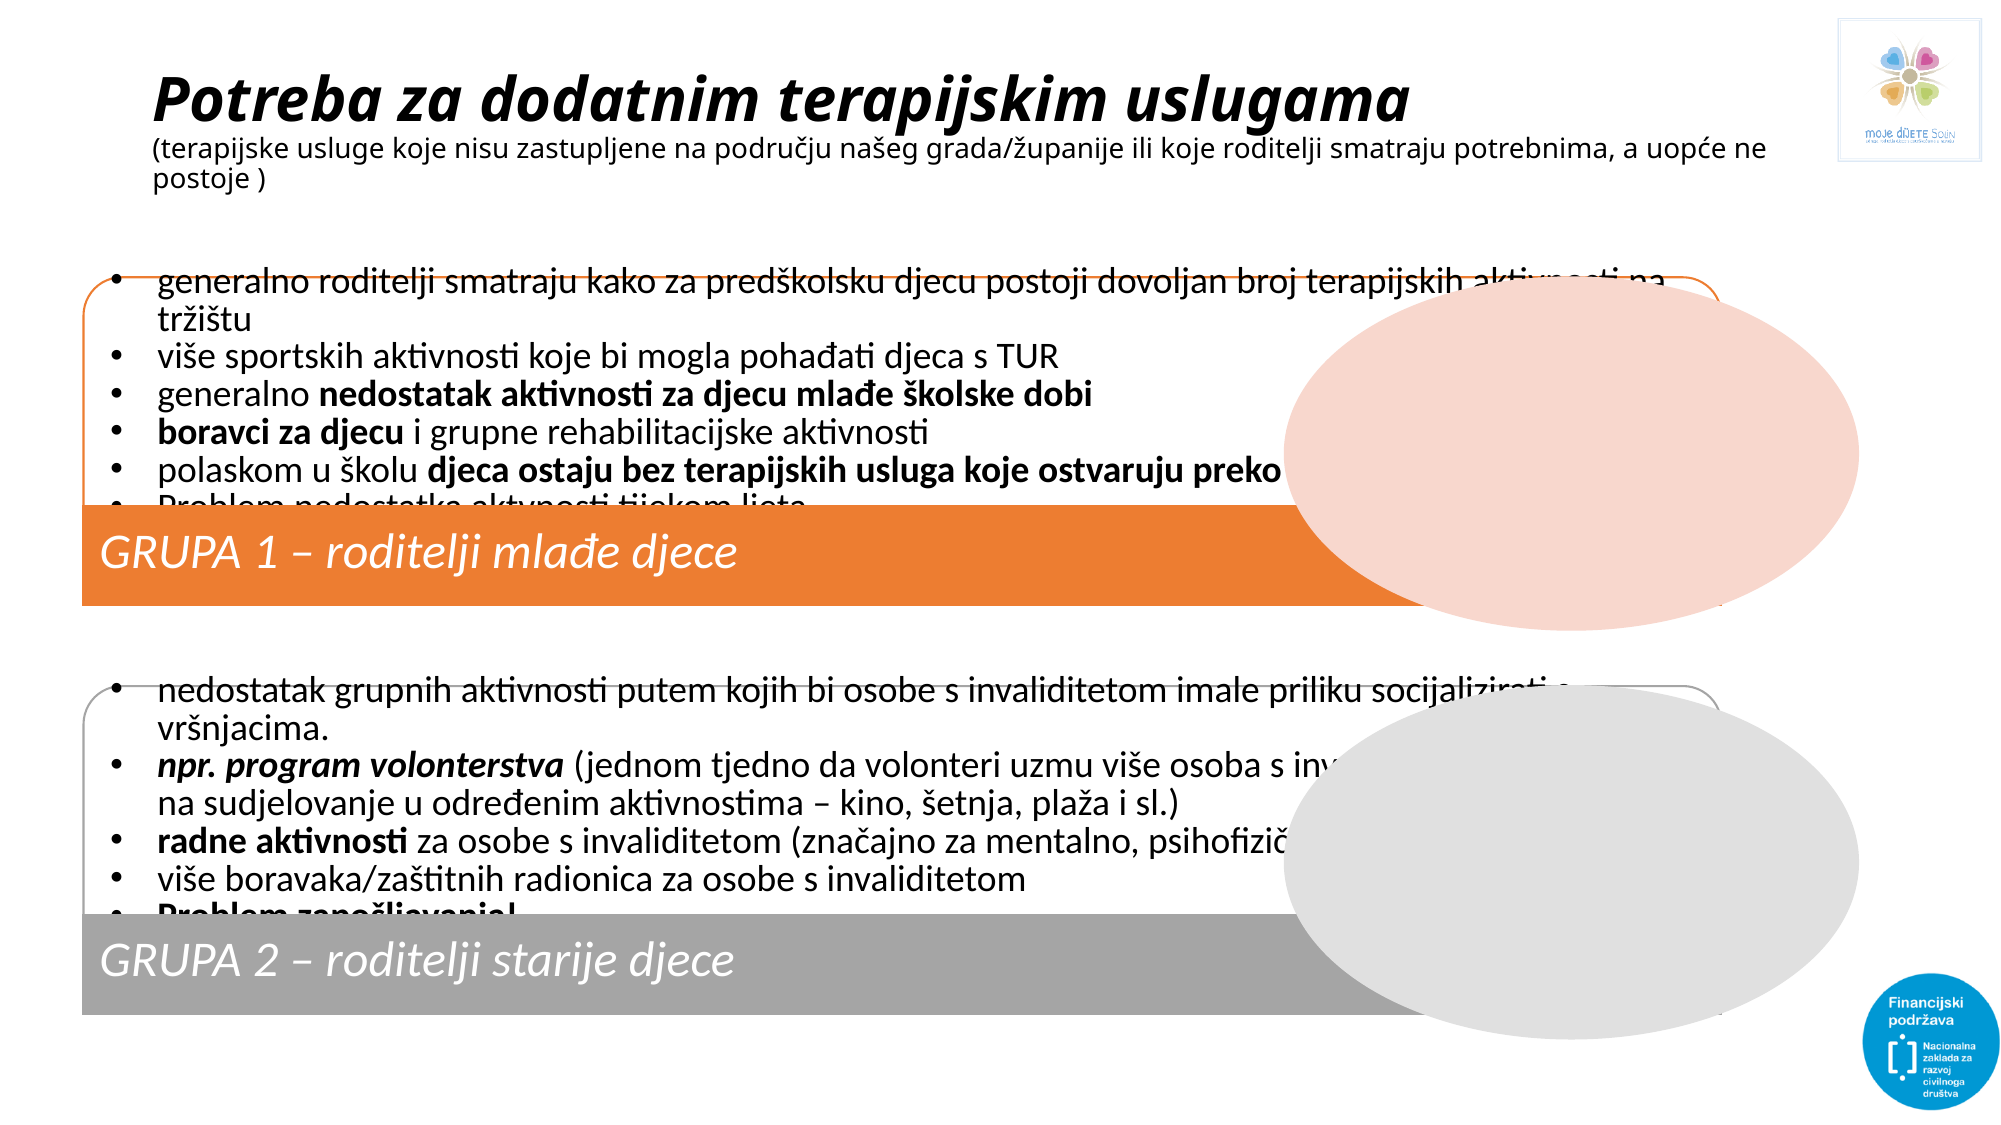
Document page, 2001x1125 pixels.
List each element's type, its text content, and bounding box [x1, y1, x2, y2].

picture [1950, 1056, 1958, 1061]
title Potreba za dodatnim terapijskim uslugama (terapijske usluge koje nisu zastupljene na području našeg grada/županije ili koje roditelji smatraju potrebnima, a uopće ne postoje ) [137, 59, 1863, 277]
picture [1862, 1048, 2000, 1111]
picture [1890, 997, 1895, 1007]
picture [1830, 10, 1989, 169]
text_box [83, 277, 2000, 1039]
picture [1937, 1090, 1948, 1096]
picture [1862, 972, 2000, 1035]
picture [1908, 1042, 1916, 1073]
picture [1928, 1068, 1936, 1073]
picture [1952, 1081, 1960, 1086]
picture [1933, 1078, 1940, 1084]
picture [1889, 1042, 1897, 1073]
